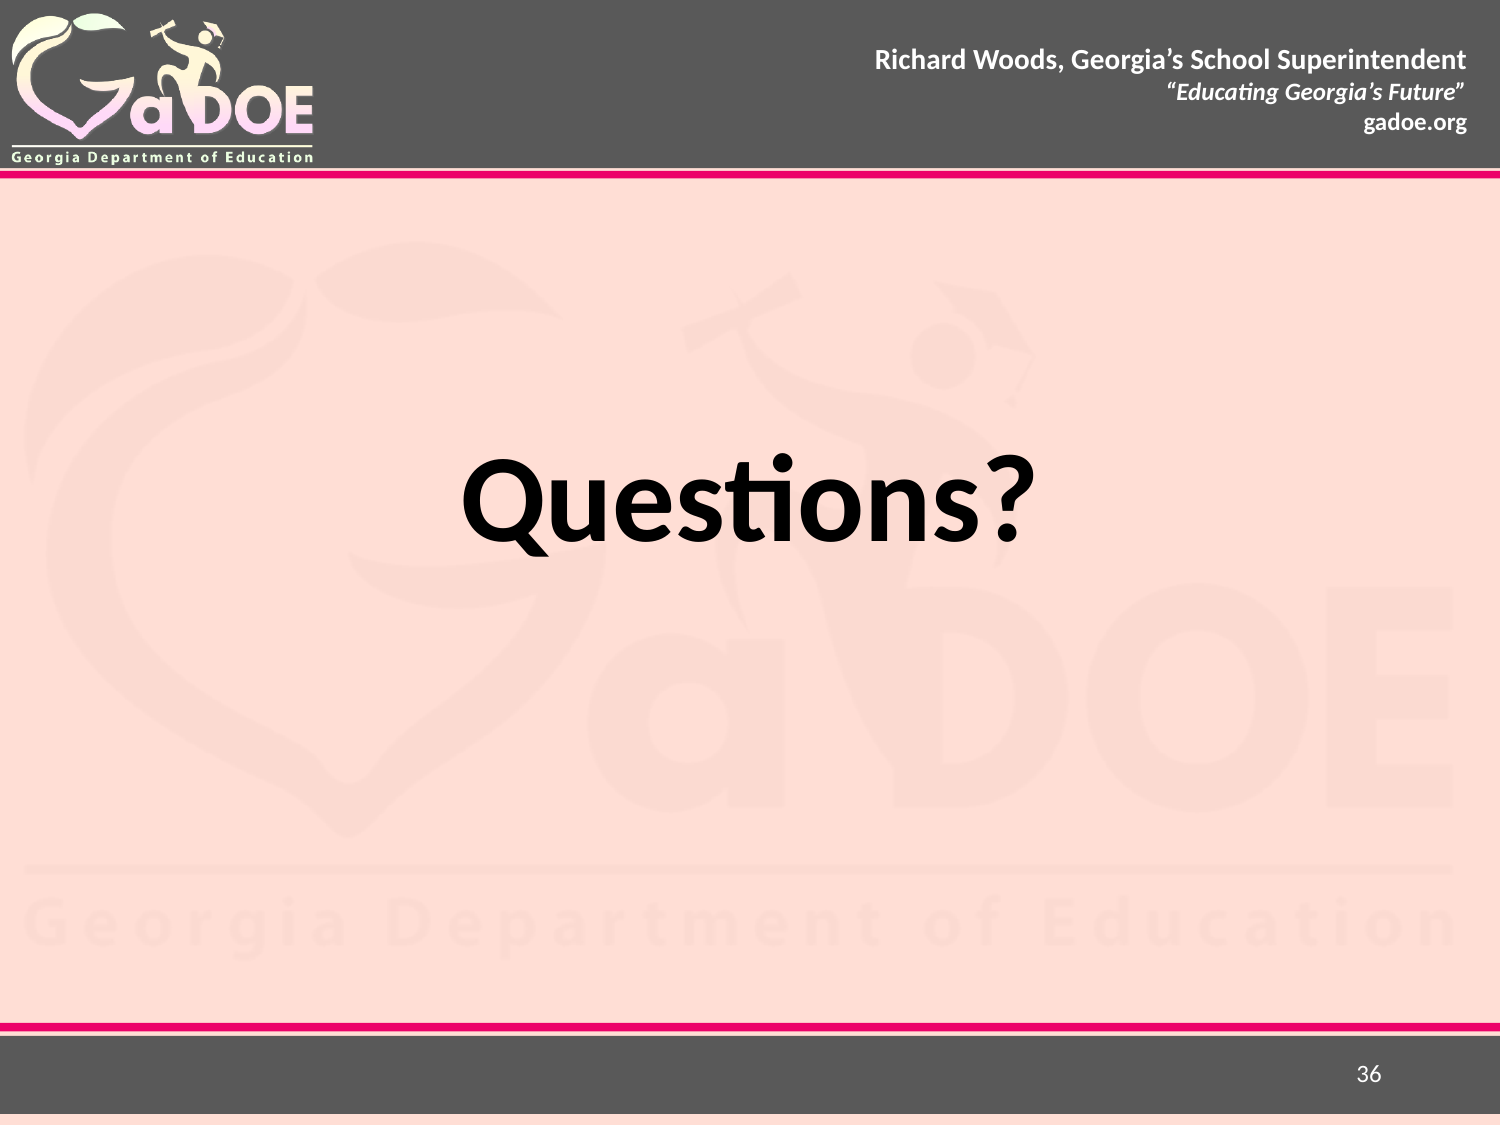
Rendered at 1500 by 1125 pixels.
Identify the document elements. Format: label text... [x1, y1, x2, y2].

picture [19, 235, 1473, 980]
title Questions? [112, 424, 1388, 576]
slide_number 36 [1059, 1042, 1397, 1103]
